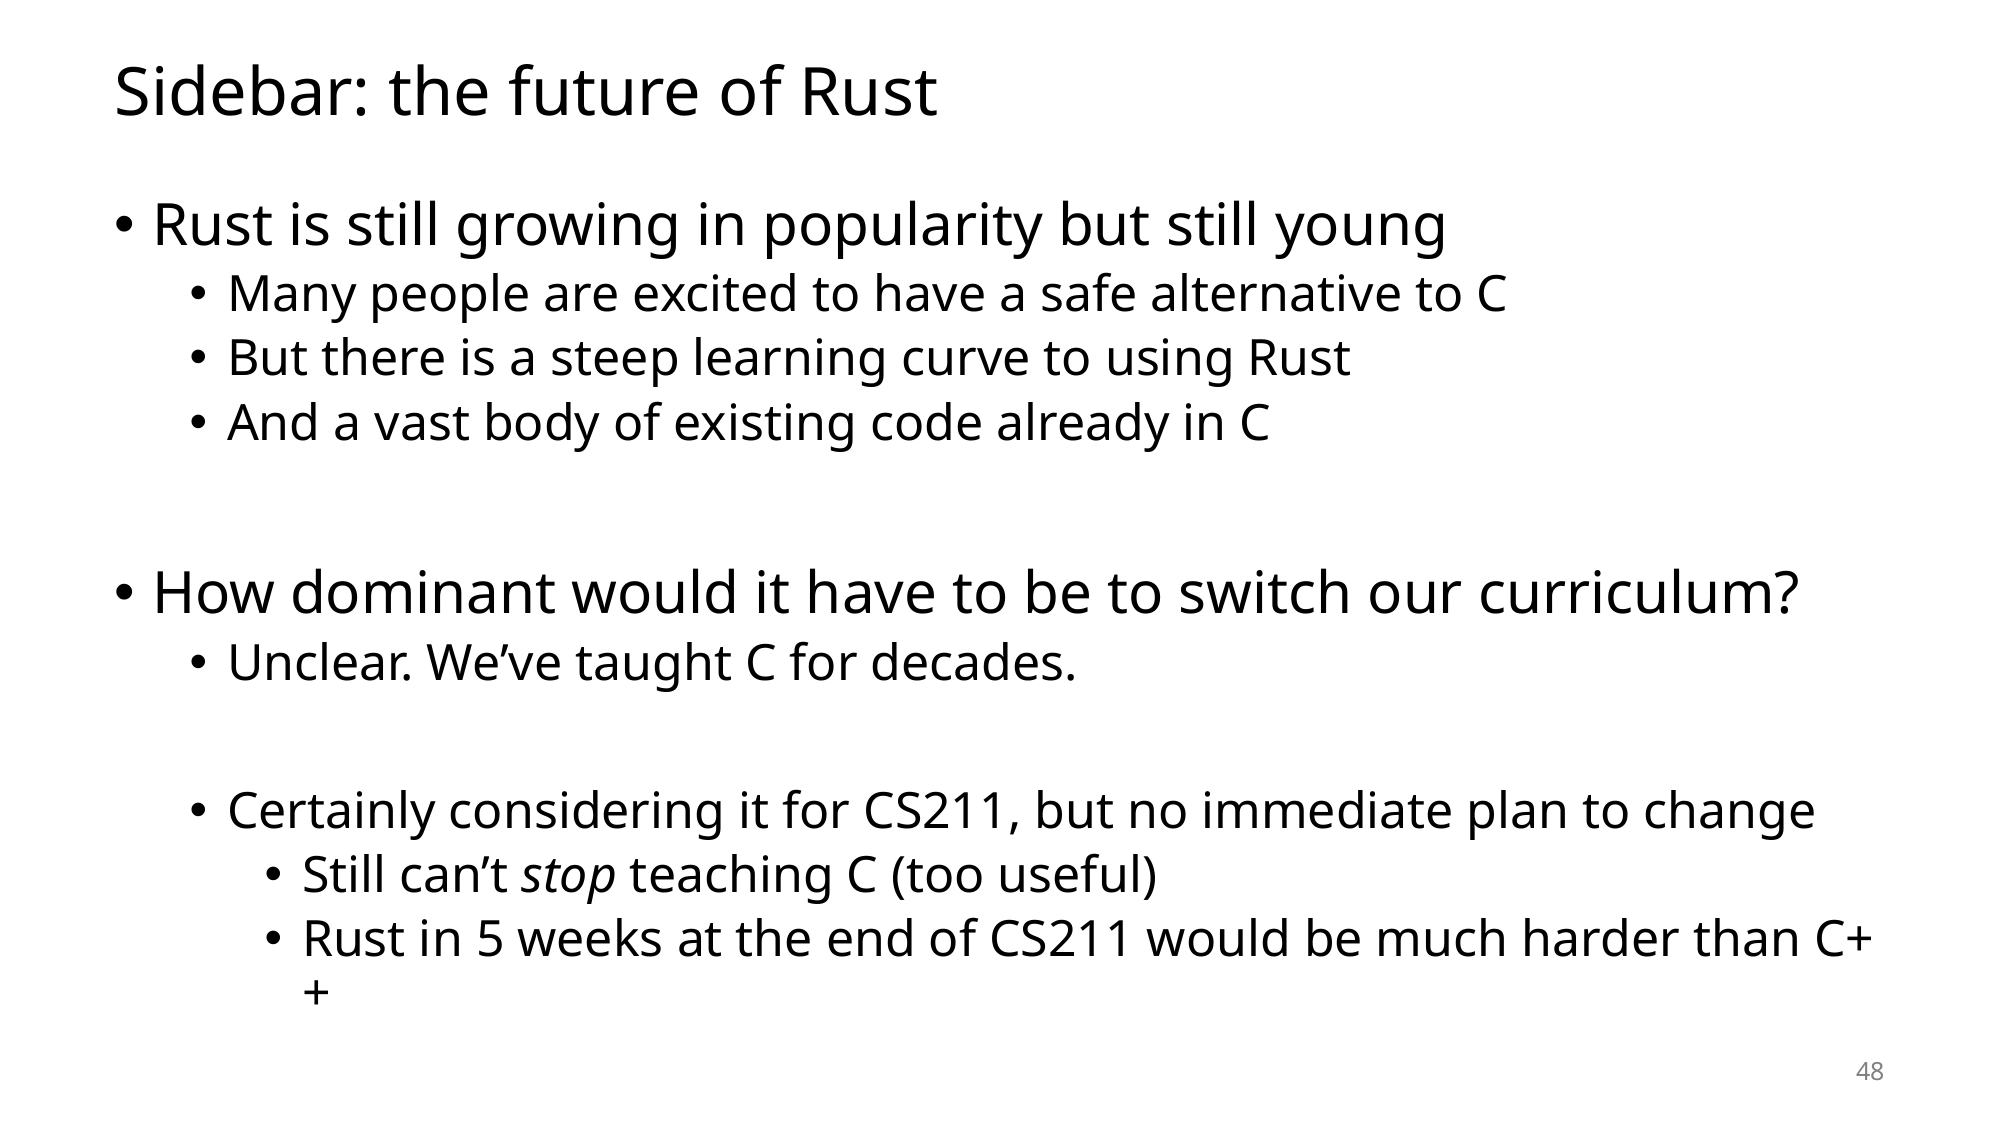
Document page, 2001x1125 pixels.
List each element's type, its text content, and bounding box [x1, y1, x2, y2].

list Rust is still growing in popularity but still young Many people are excited to have a safe alternative to C But there is a steep learning curve to using Rust And a vast body of existing code already in C How dominant would it have to be to switch our curriculum? Unclear. We’ve taught C for decades. Certainly considering it for CS211, but no immediate plan to change Still can’t stop teaching C (too useful) Rust in 5 weeks at the end of CS211 would be much harder than C++ [99, 187, 1900, 1013]
slide_number 48 [1749, 1042, 1900, 1103]
title Sidebar: the future of Rust [99, 37, 1900, 150]
